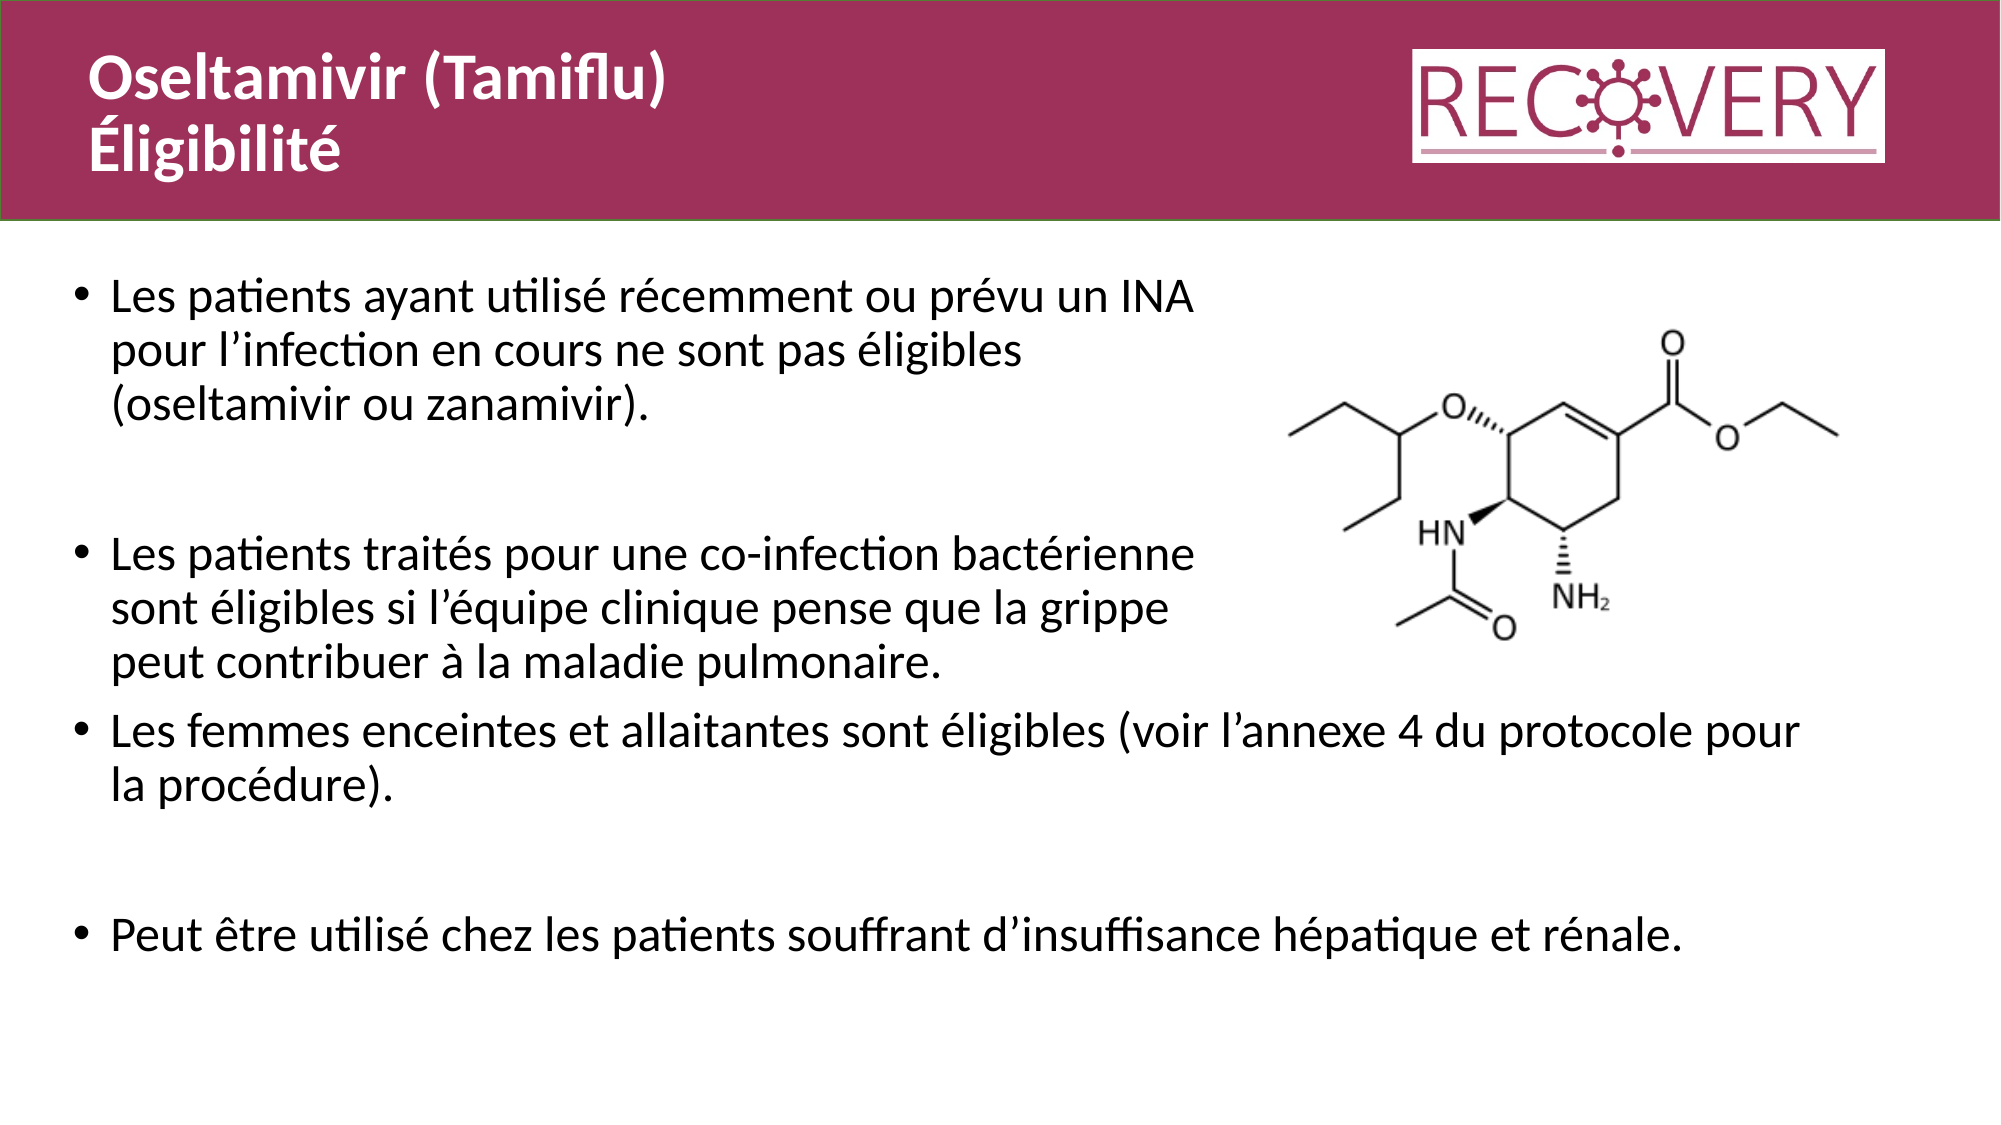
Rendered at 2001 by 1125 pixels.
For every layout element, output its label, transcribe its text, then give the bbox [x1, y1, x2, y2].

list Les patients ayant utilisé récemment ou prévu un INA pour l’infection en cours ne sont pas éligibles (oseltamivir ou zanamivir). Les patients traités pour une co-infection bactérienne sont éligibles si l’équipe clinique pense que la grippe peut contribuer à la maladie pulmonaire. [58, 261, 1265, 680]
picture [1285, 326, 1843, 651]
text_box Les femmes enceintes et allaitantes sont éligibles (voir l’annexe 4 du protocole pour la procédure). Peut être utilisé chez les patients souffrant d’insuffisance hépatique et rénale. [57, 696, 1863, 974]
picture [1799, 49, 1885, 163]
title Oseltamivir (Tamiflu) Éligibilité [73, 4, 1799, 223]
